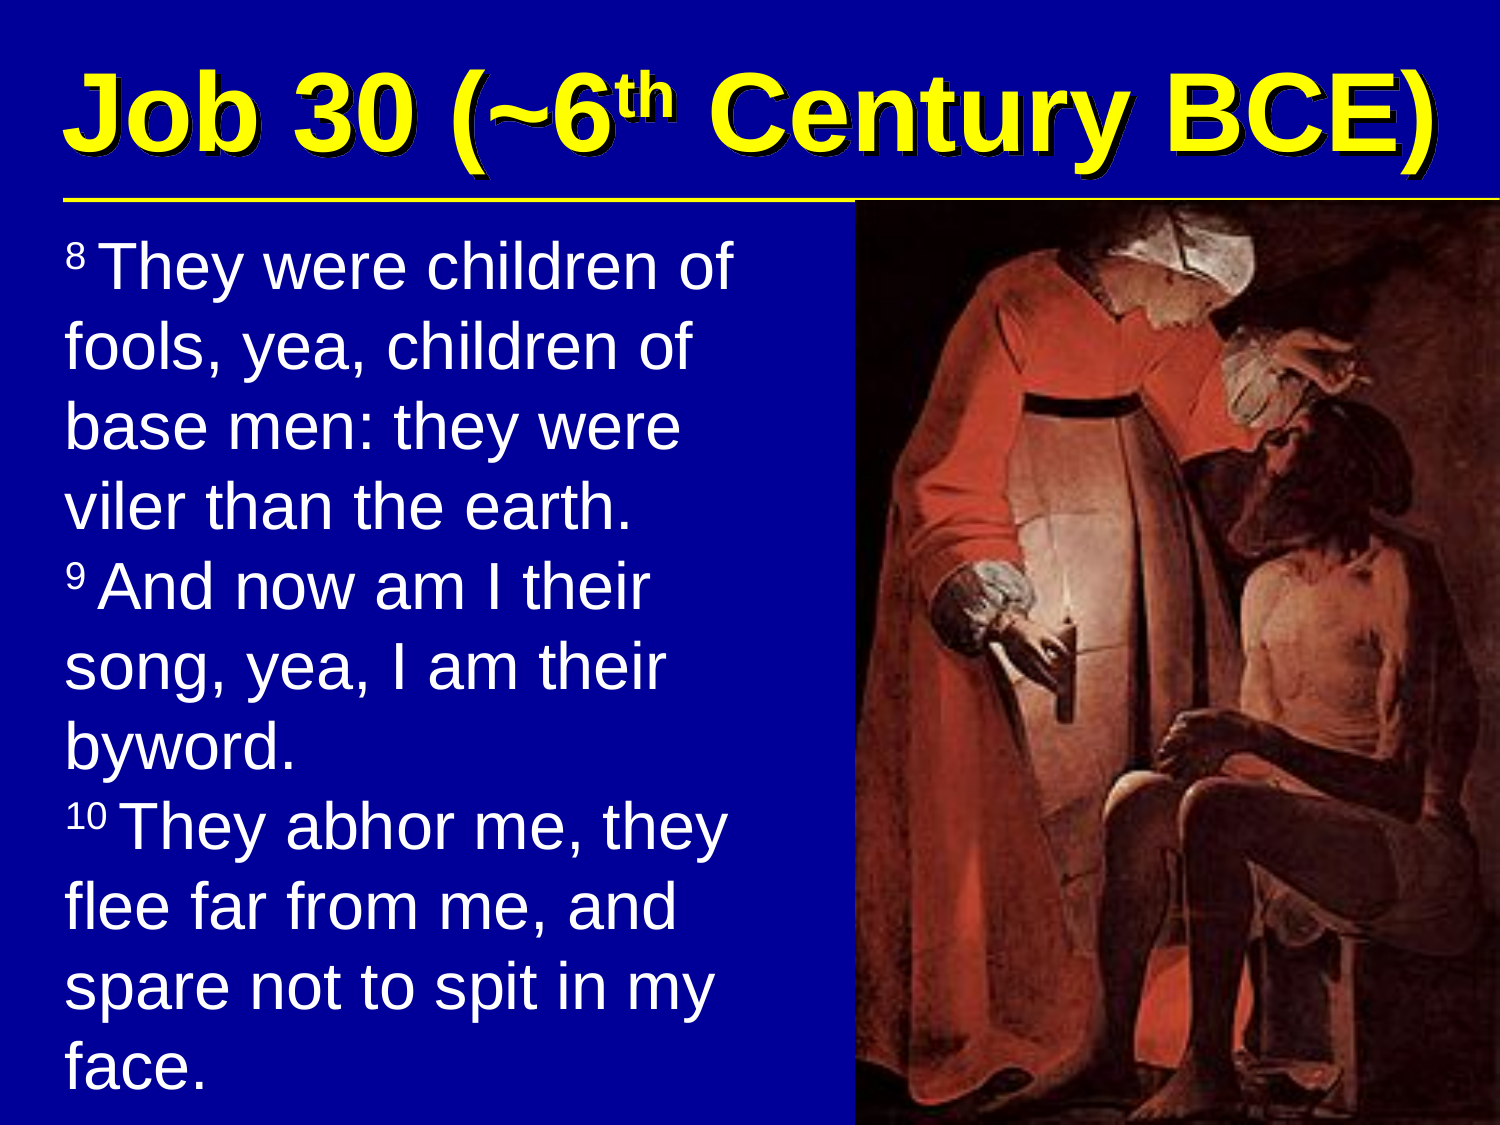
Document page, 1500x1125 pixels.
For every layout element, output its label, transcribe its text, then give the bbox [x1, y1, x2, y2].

picture [855, 200, 1500, 1125]
text_box 8 They were children of fools, yea, children of base men: they were viler than the earth. 9 And now am I their song, yea, I am their byword. 10 They abhor me, they flee far from me, and spare not to spit in my face. [50, 215, 825, 1125]
title Job 30 (~6th Century BCE) [0, 12, 1500, 200]
